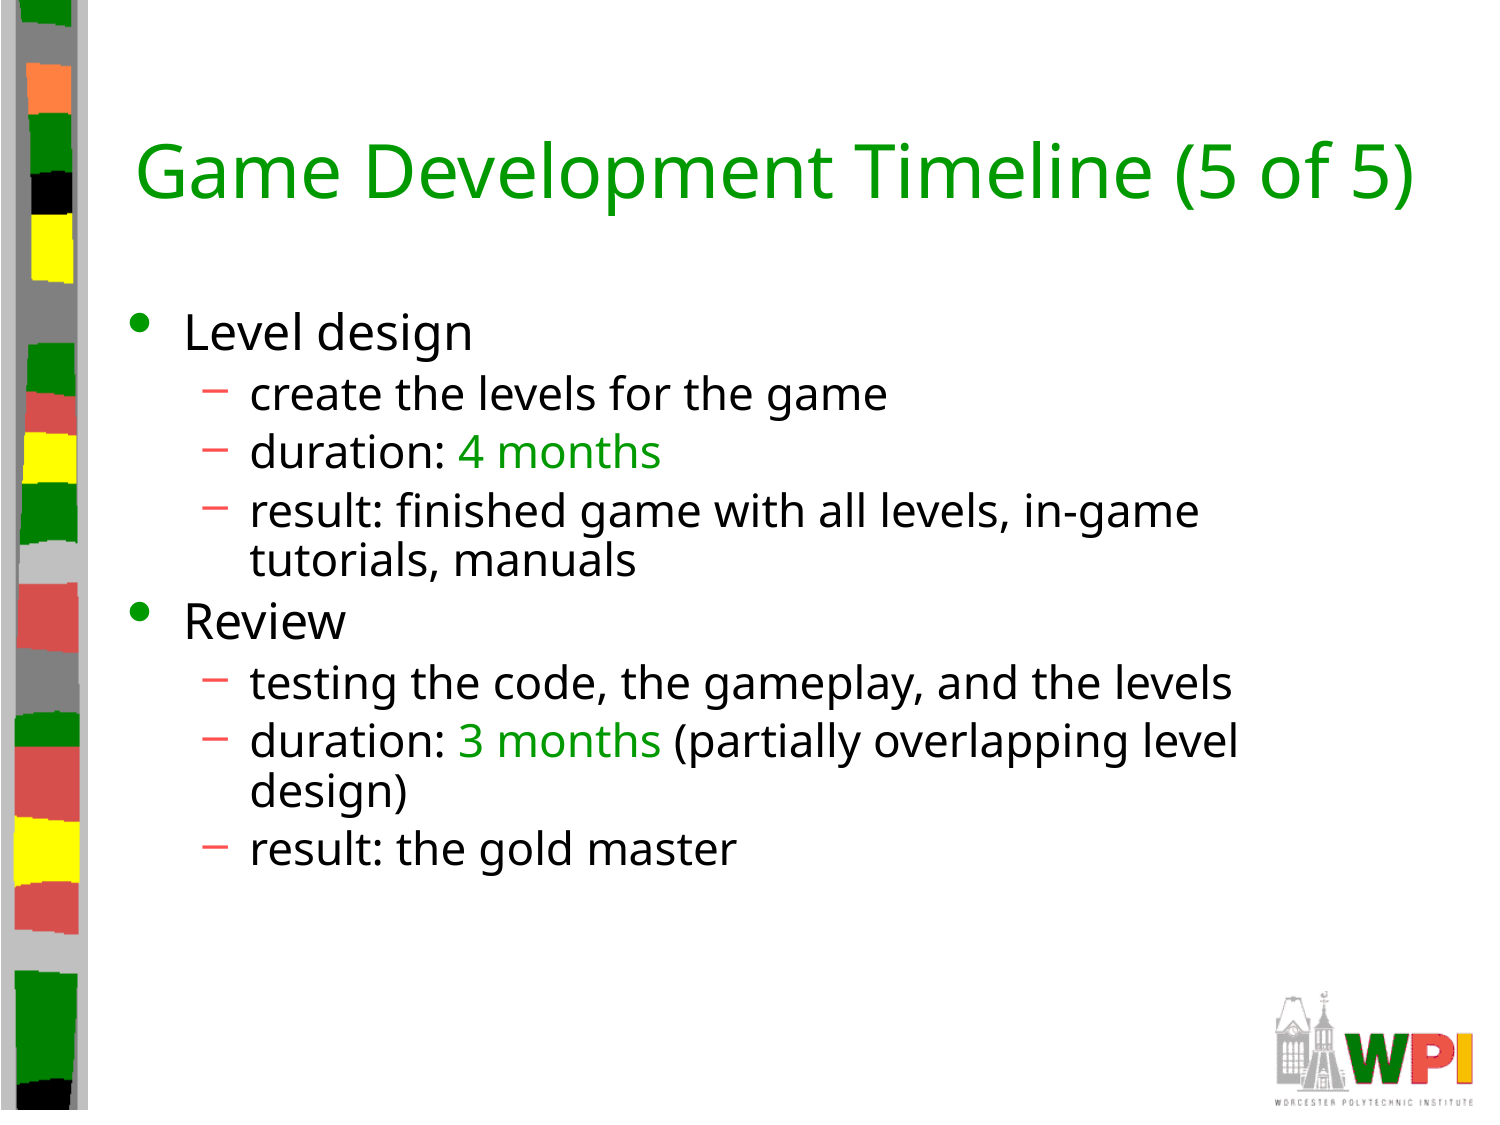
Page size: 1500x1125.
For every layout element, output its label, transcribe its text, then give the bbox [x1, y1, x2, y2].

list Level design create the levels for the game duration: 4 months result: finished game with all levels, in-game tutorials, manuals Review testing the code, the gameplay, and the levels duration: 3 months (partially overlapping level design) result: the gold master [112, 299, 1388, 1001]
picture [1275, 991, 1475, 1107]
title Game Development Timeline (5 of 5) [112, 74, 1438, 263]
picture [0, 0, 88, 1110]
